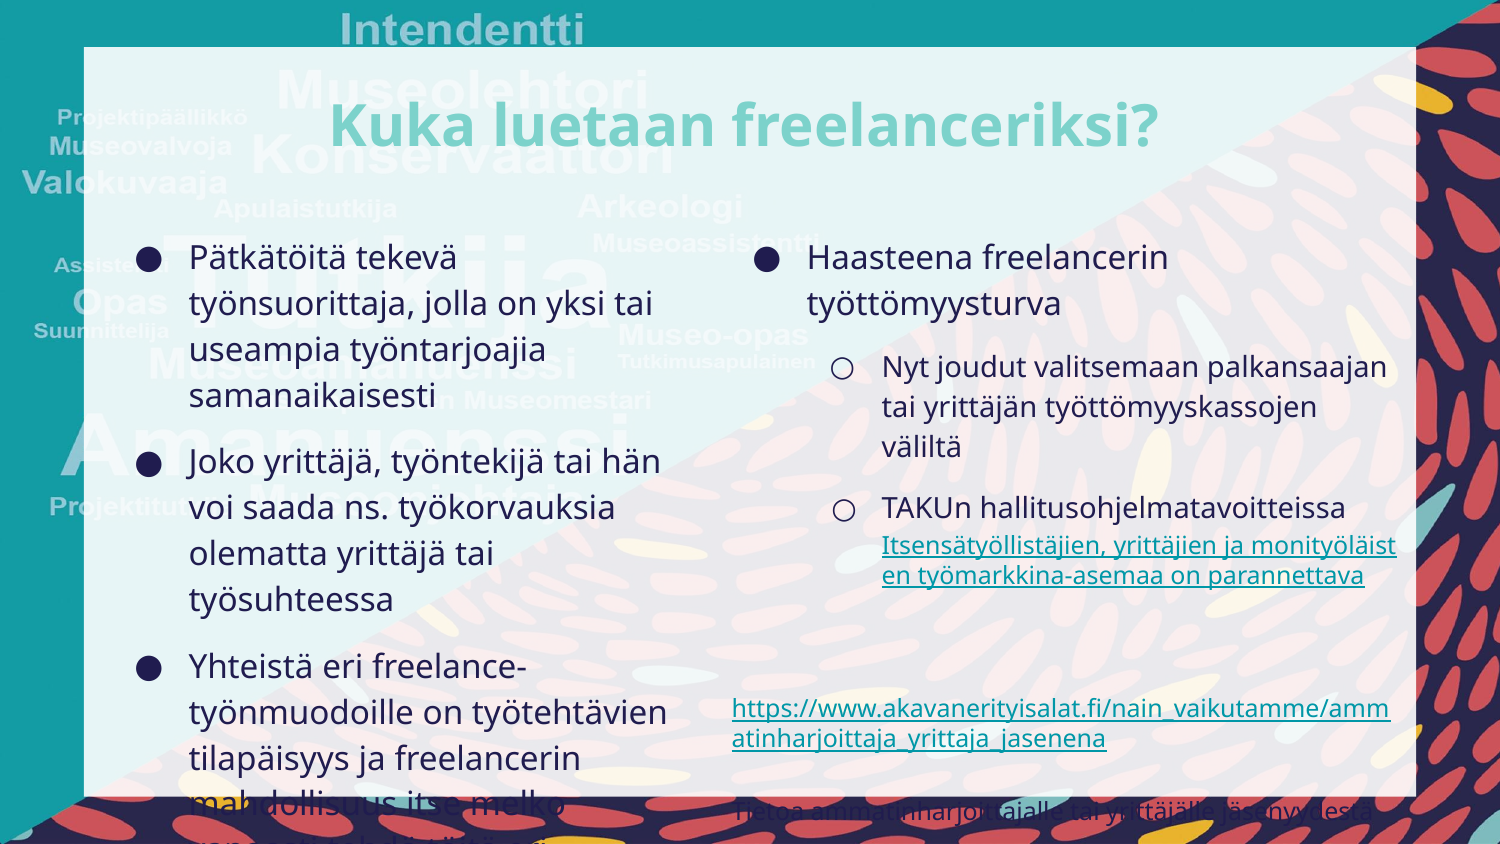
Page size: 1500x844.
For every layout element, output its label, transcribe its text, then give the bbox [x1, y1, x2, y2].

title Kuka luetaan freelanceriksi? [98, 72, 1405, 167]
picture [0, 0, 1500, 844]
list Pätkätöitä tekevä työnsuorittaja, jolla on yksi tai useampia työntarjoajia samanaikaisesti Joko yrittäjä, työntekijä tai hän voi saada ns. työkorvauksia olematta yrittäjä tai työsuhteessa Yhteistä eri freelance-työnmuodoille on työtehtävien tilapäisyys ja freelancerin mahdollisuus itse melko vapaasti tehdä töitä eri toimeksiantajille [98, 215, 708, 776]
list Haasteena freelancerin työttömyysturva Nyt joudut valitsemaan palkansaajan tai yrittäjän työttömyyskassojen väliltä TAKUn hallitusohjelmatavoitteissa Itsensätyöllistäjien, yrittäjien ja monityöläisten työmarkkina-asemaa on parannettava https://www.akavanerityisalat.fi/nain_vaikutamme/ammatinharjoittaja_yrittaja_jasenena Tietoa ammatinharjoittajalle tai yrittäjälle jäsenyydestä https://itset.fi/ Tietoa itsensätyöllistäjänä toimimisesta [716, 215, 1415, 776]
